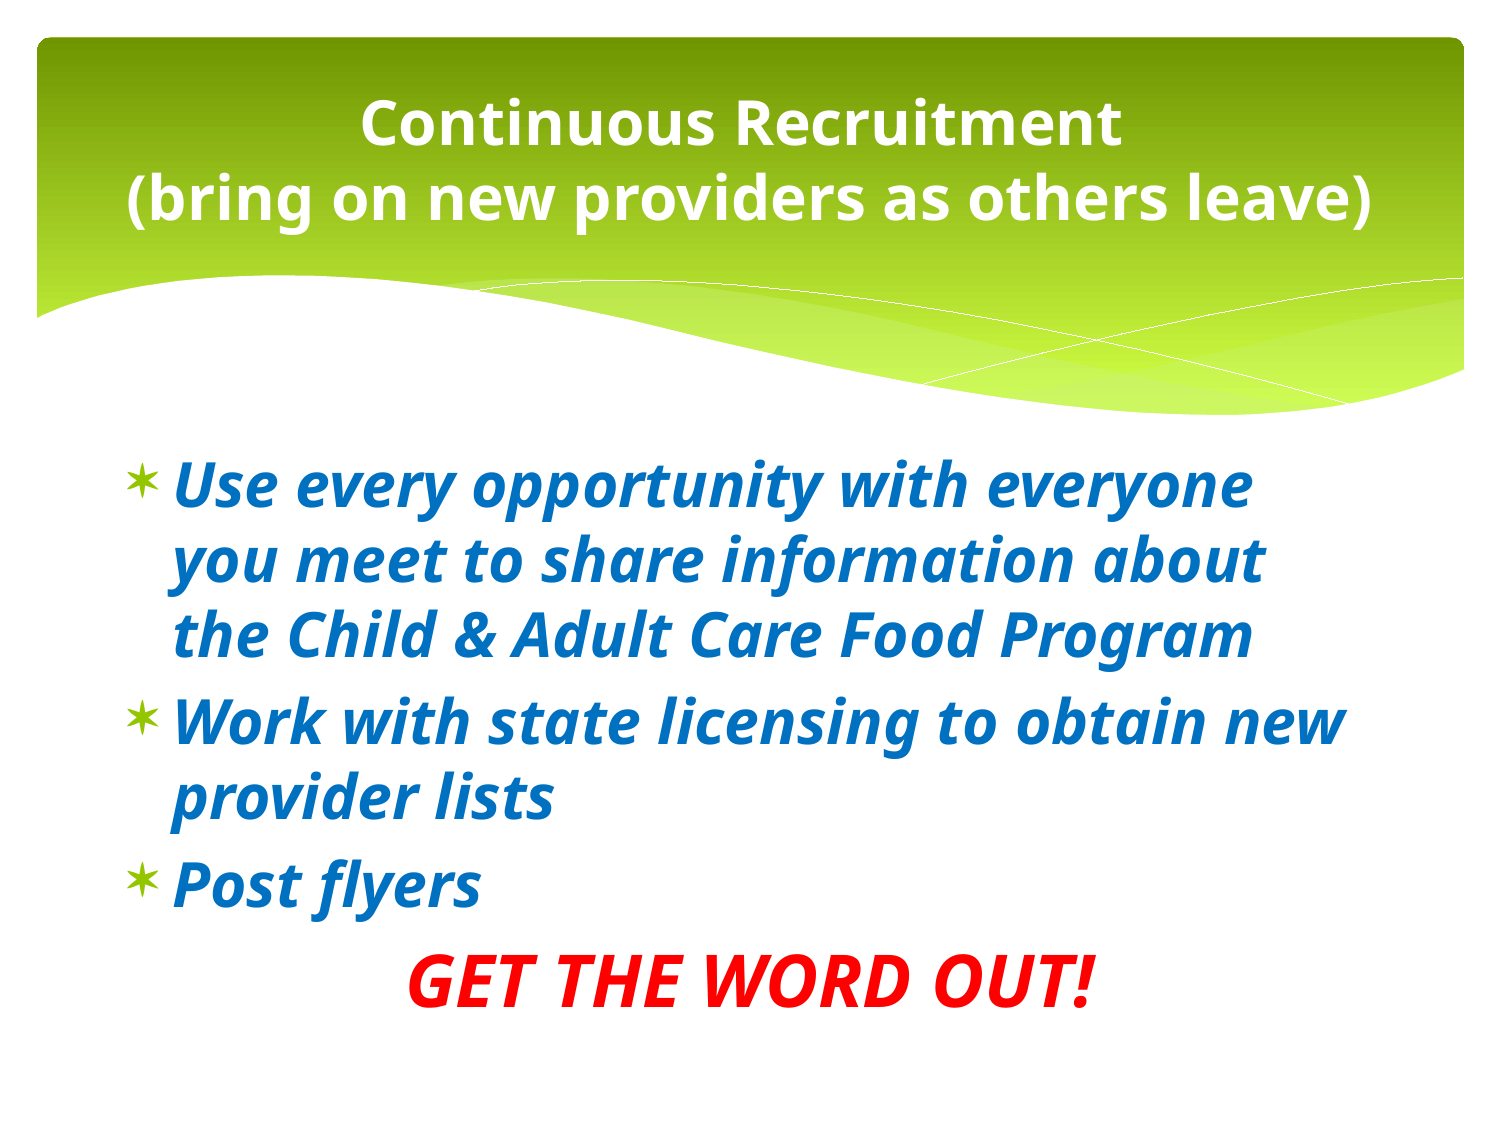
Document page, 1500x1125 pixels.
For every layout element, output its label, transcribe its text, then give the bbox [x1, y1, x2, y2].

title Continuous Recruitment (bring on new providers as others leave) [75, 55, 1425, 261]
text_box Use every opportunity with everyone you meet to share information about the Child & Adult Care Food Program Work with state licensing to obtain new provider lists Post flyers GET THE WORD OUT! [112, 437, 1388, 1038]
